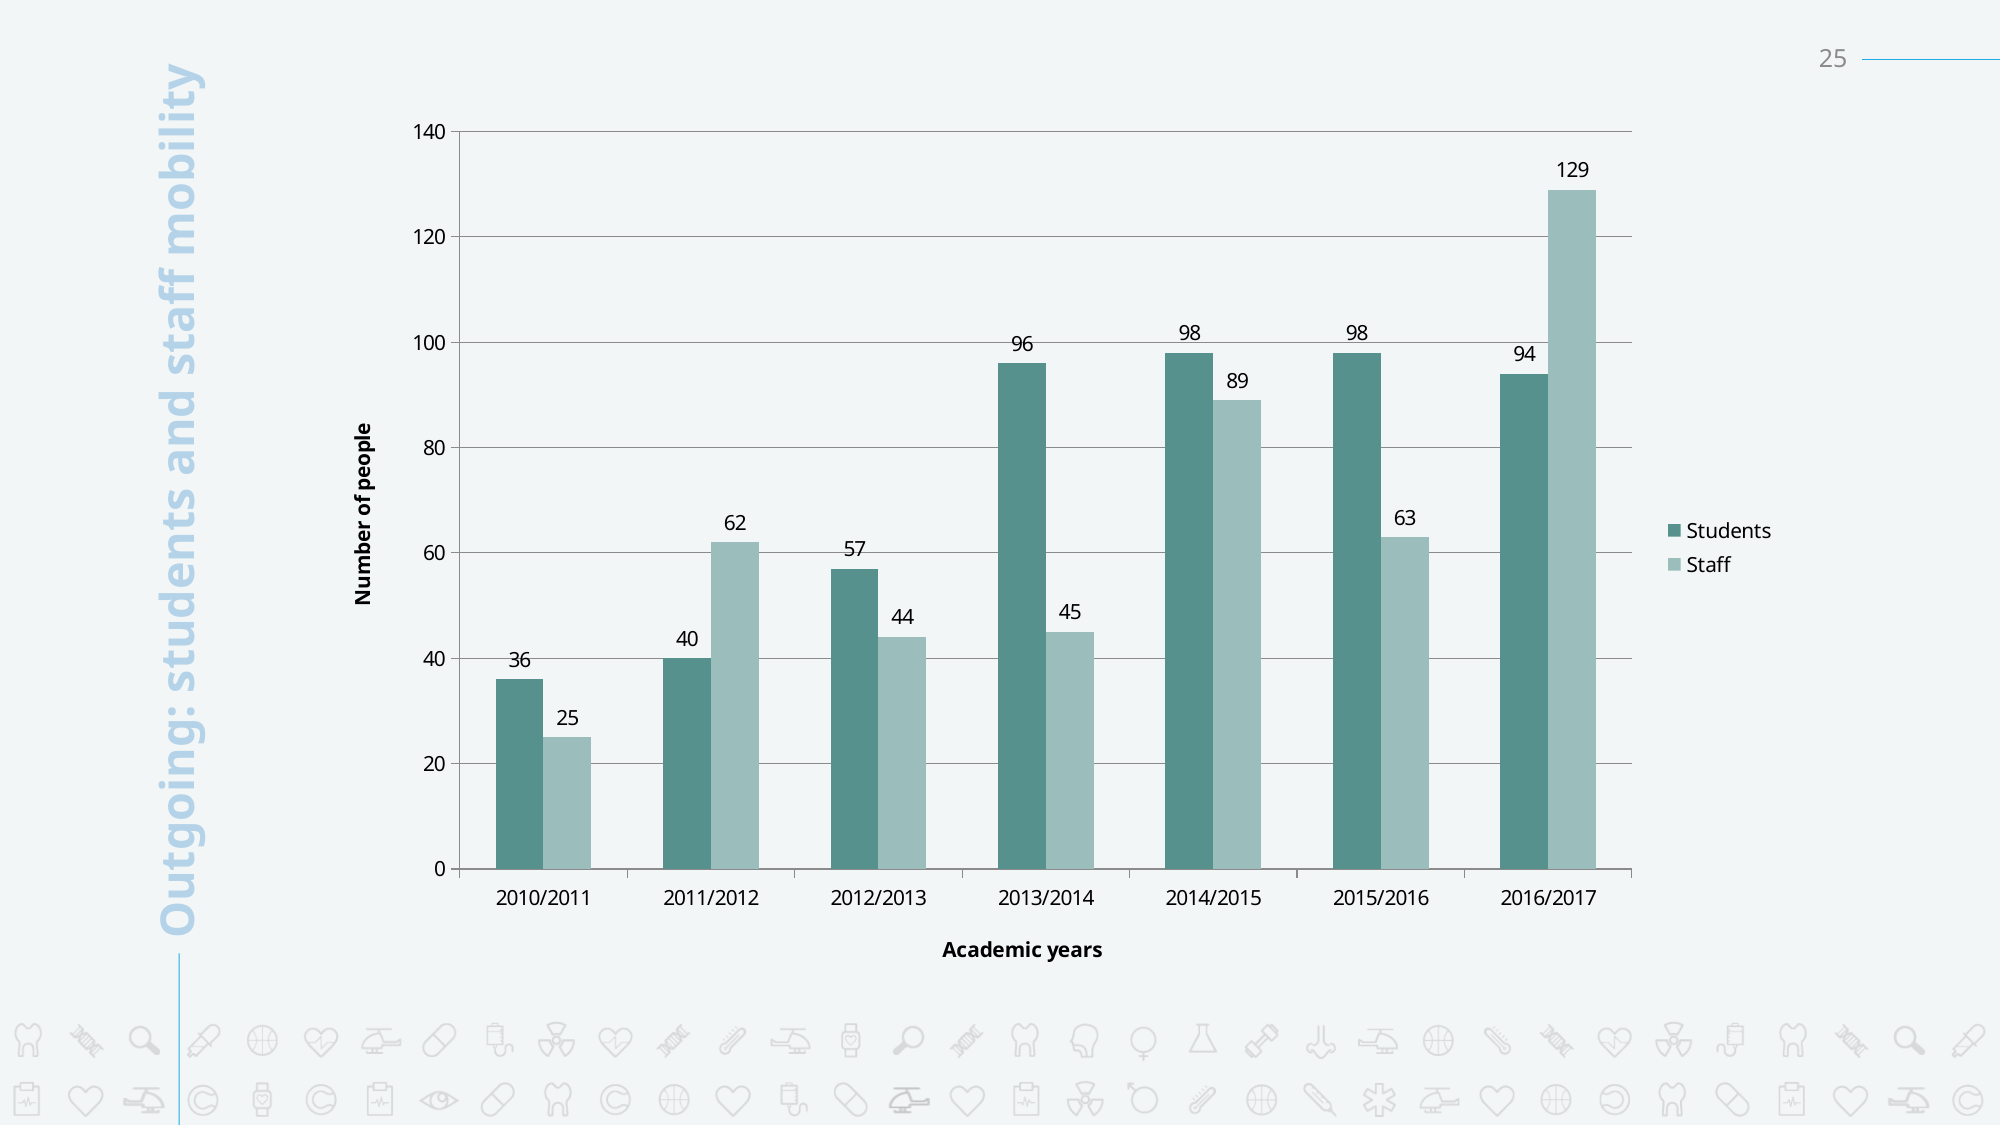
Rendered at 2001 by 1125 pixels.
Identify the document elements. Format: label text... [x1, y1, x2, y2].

picture [180, 1021, 1986, 1117]
title Outgoing: students and staff mobility [124, 46, 234, 954]
chart [315, 99, 1791, 996]
slide_number 25 [1644, 30, 1863, 90]
picture [13, 1021, 178, 1117]
